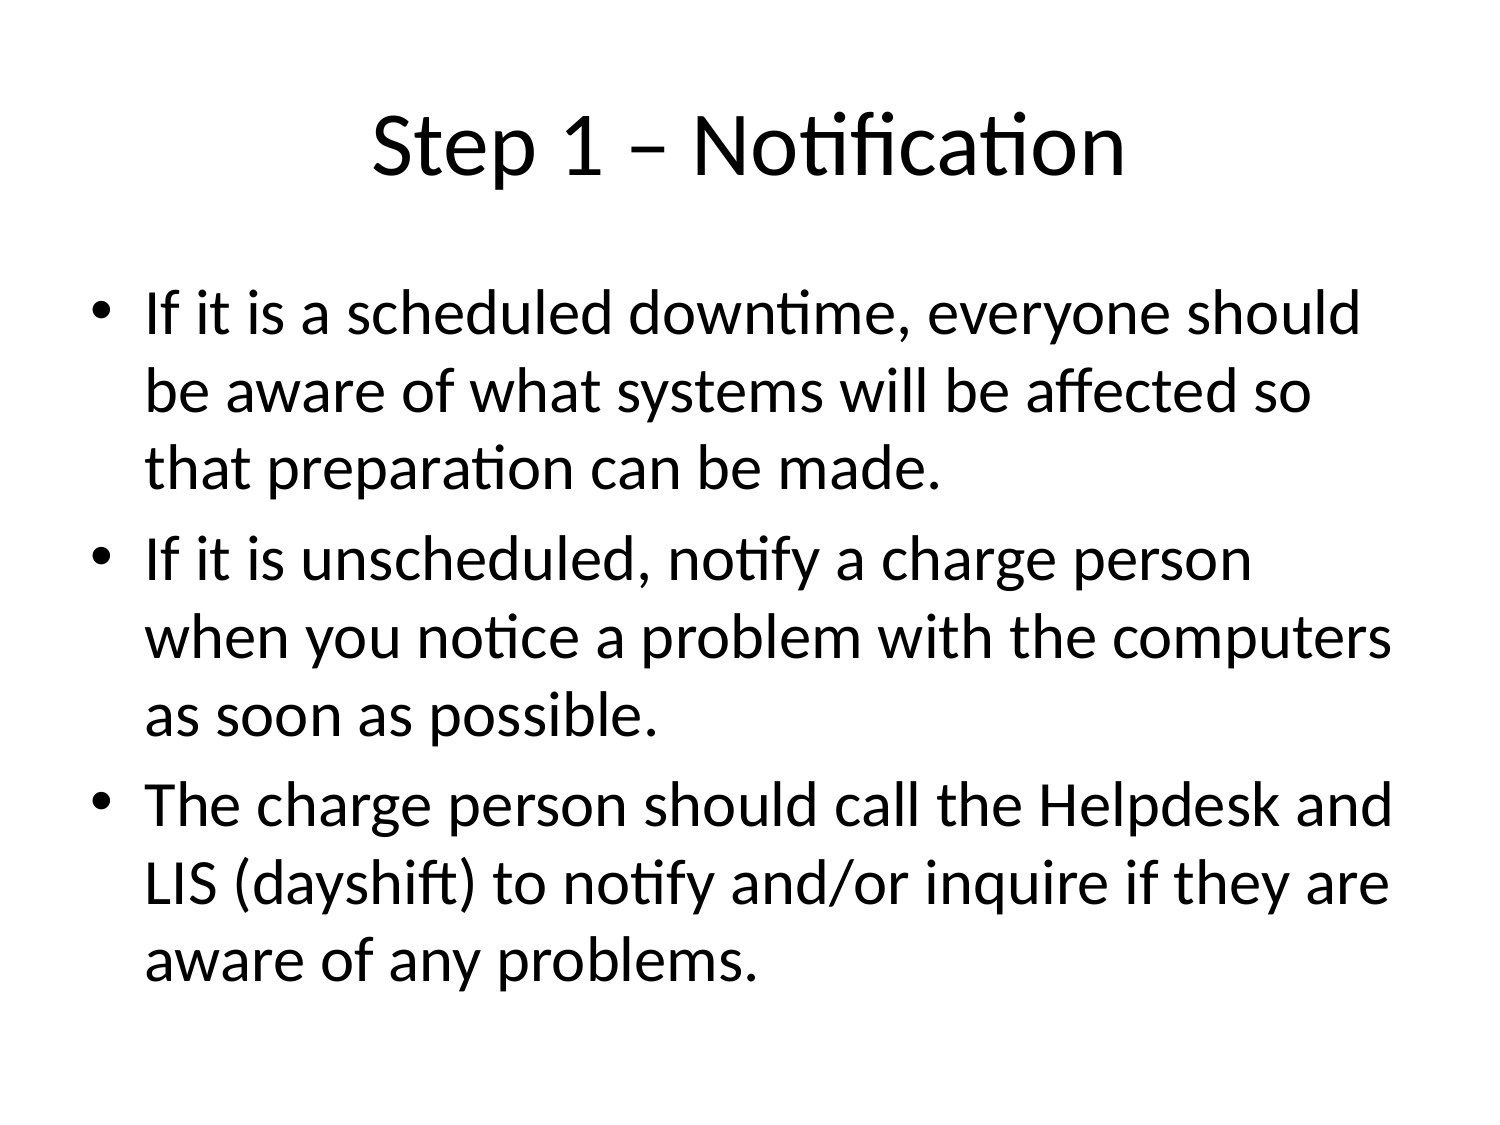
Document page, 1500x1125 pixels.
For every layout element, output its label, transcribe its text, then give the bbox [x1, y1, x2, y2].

list If it is a scheduled downtime, everyone should be aware of what systems will be affected so that preparation can be made. If it is unscheduled, notify a charge person when you notice a problem with the computers as soon as possible. The charge person should call the Helpdesk and LIS (dayshift) to notify and/or inquire if they are aware of any problems. [75, 262, 1425, 1005]
title Step 1 – Notification [75, 45, 1425, 233]
